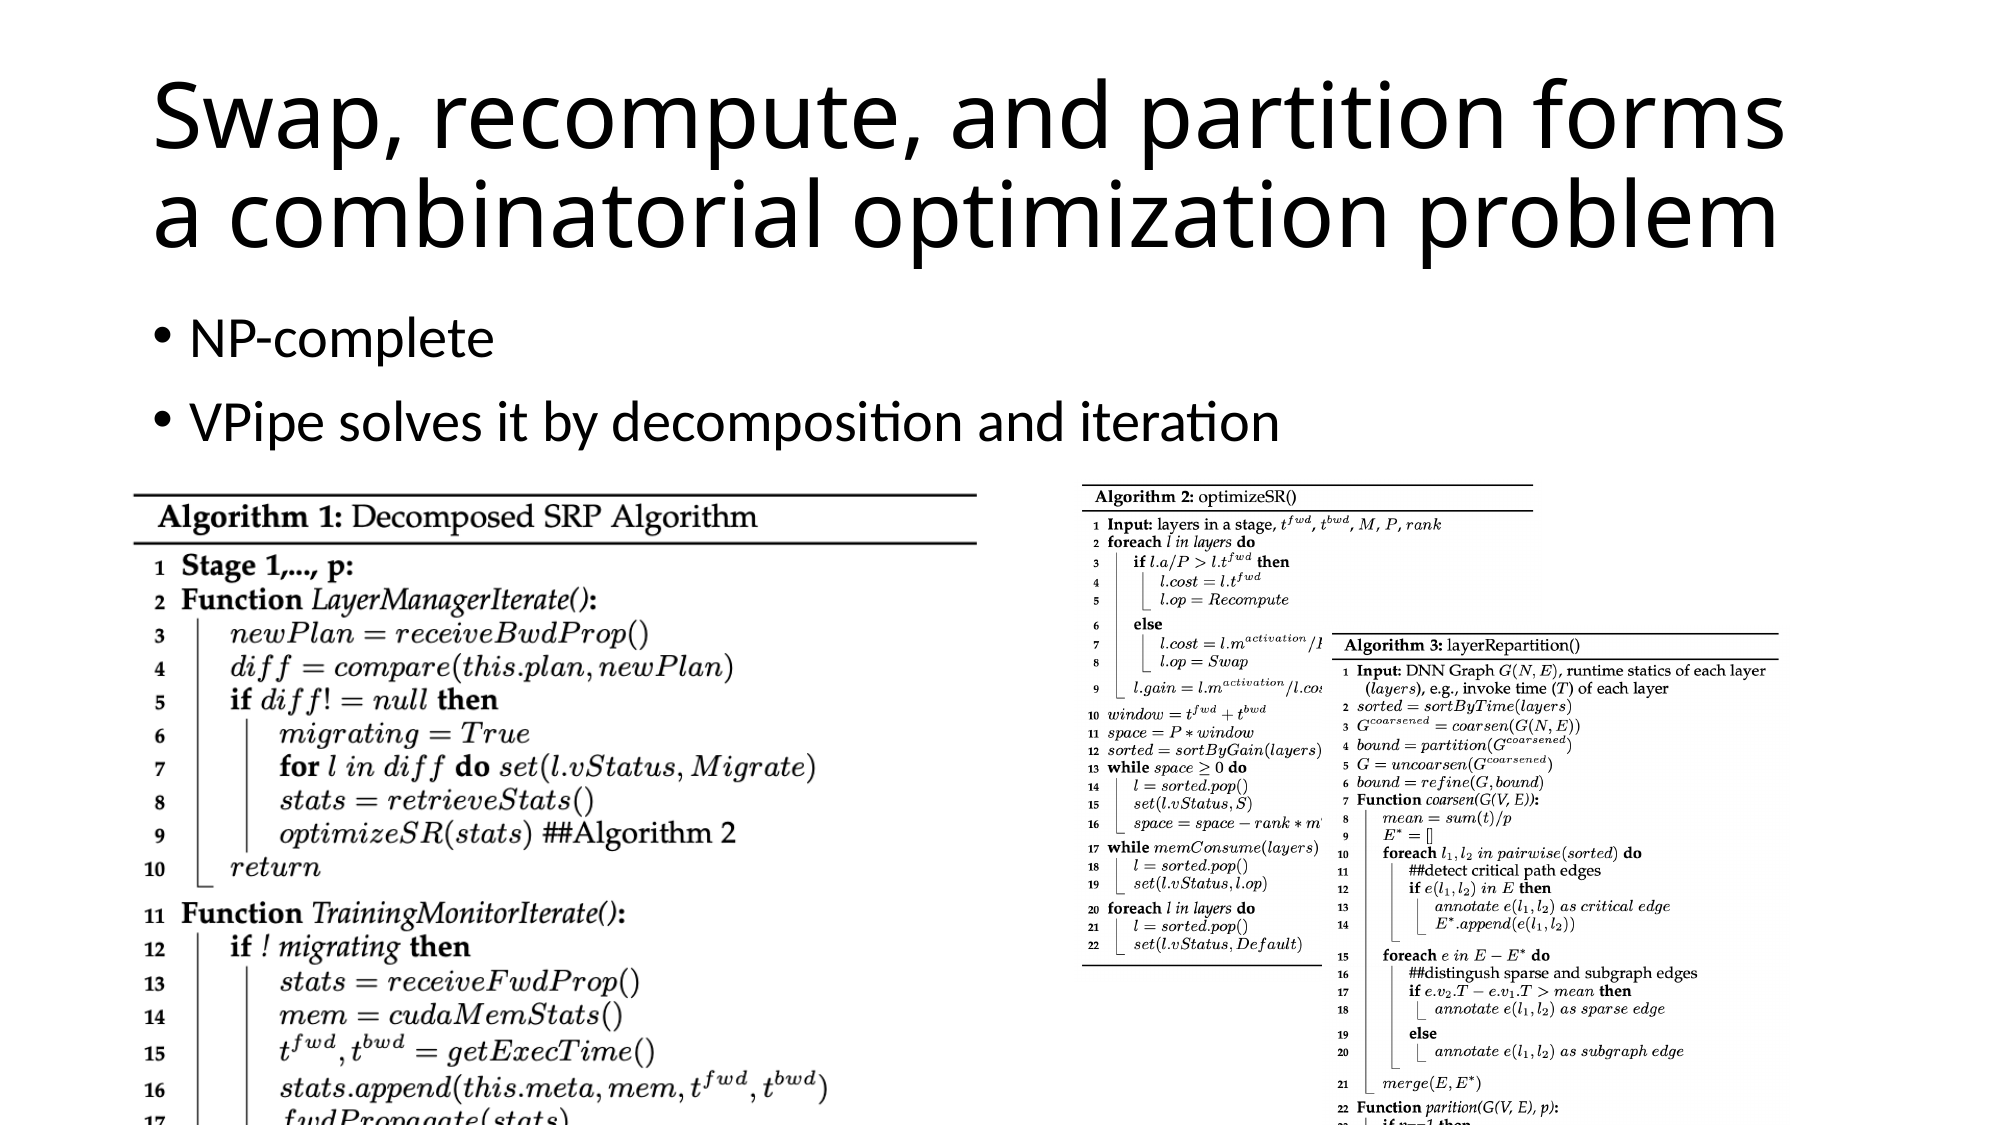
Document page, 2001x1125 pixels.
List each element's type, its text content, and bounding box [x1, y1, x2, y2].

picture [1074, 479, 1790, 1125]
picture [114, 479, 1052, 1125]
list NP-complete VPipe solves it by decomposition and iteration [137, 299, 1863, 1014]
title Swap, recompute, and partition forms a combinatorial optimization problem [137, 59, 1863, 278]
